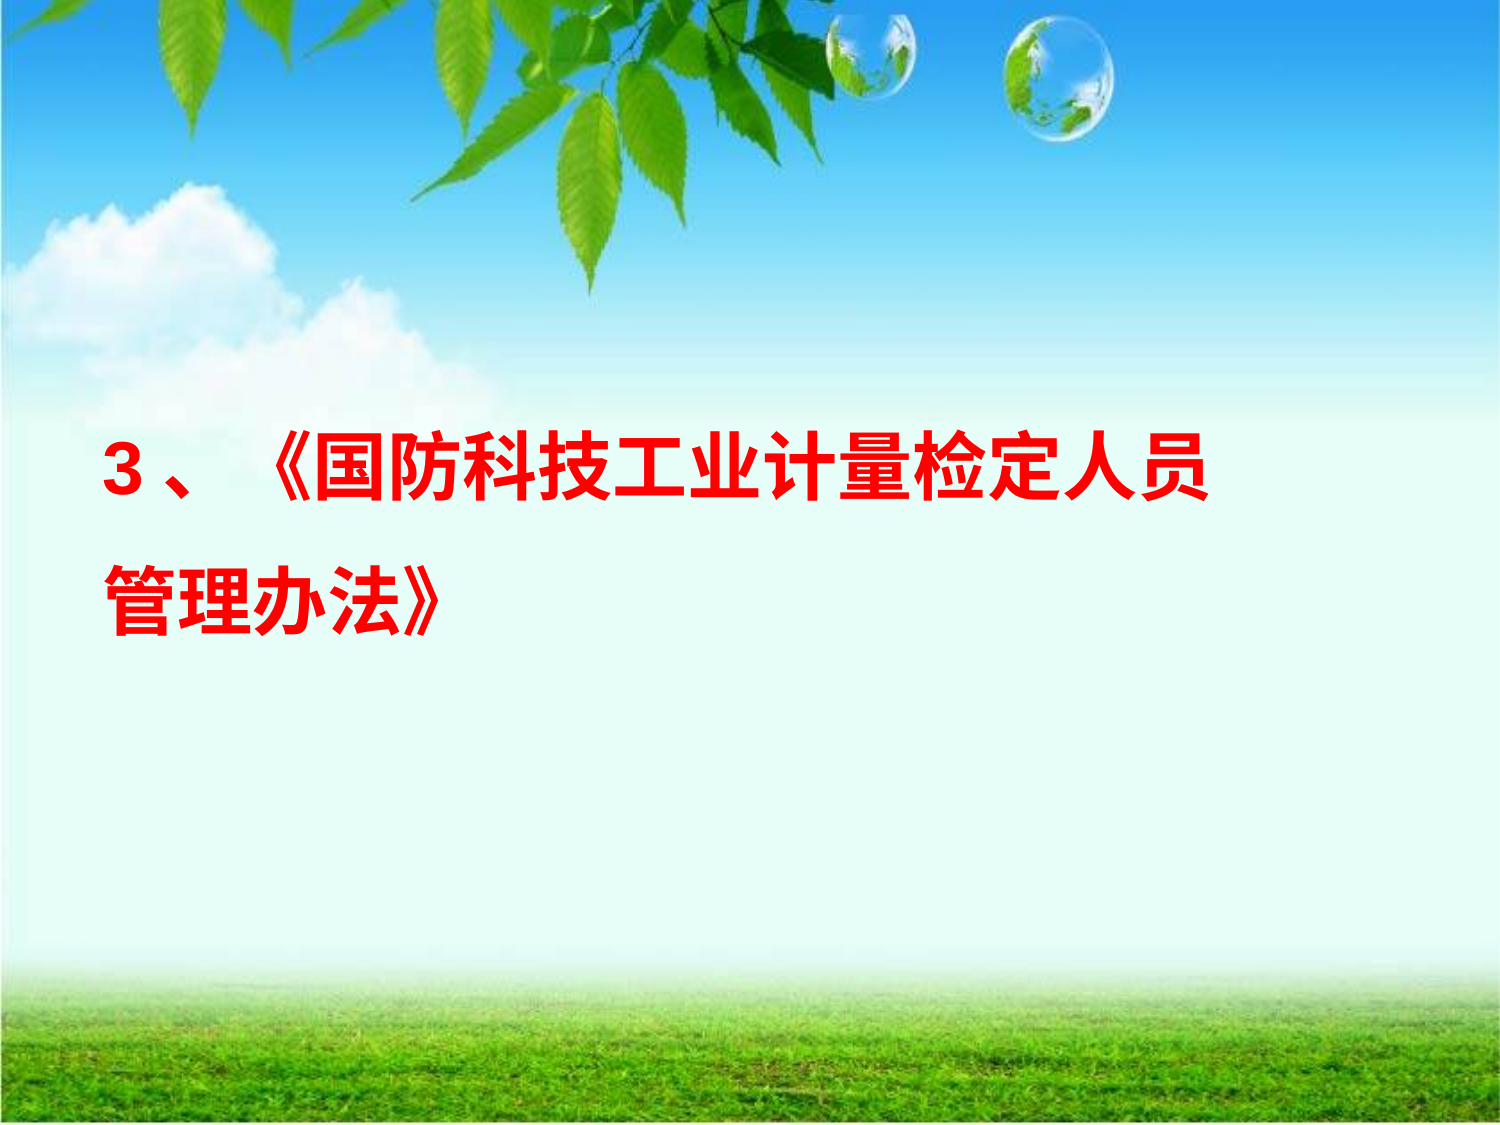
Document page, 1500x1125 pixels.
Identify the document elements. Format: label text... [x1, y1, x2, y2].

picture [0, 0, 1500, 1125]
title 3、《国防科技工业计量检定人员 管理办法》 [87, 81, 1500, 938]
